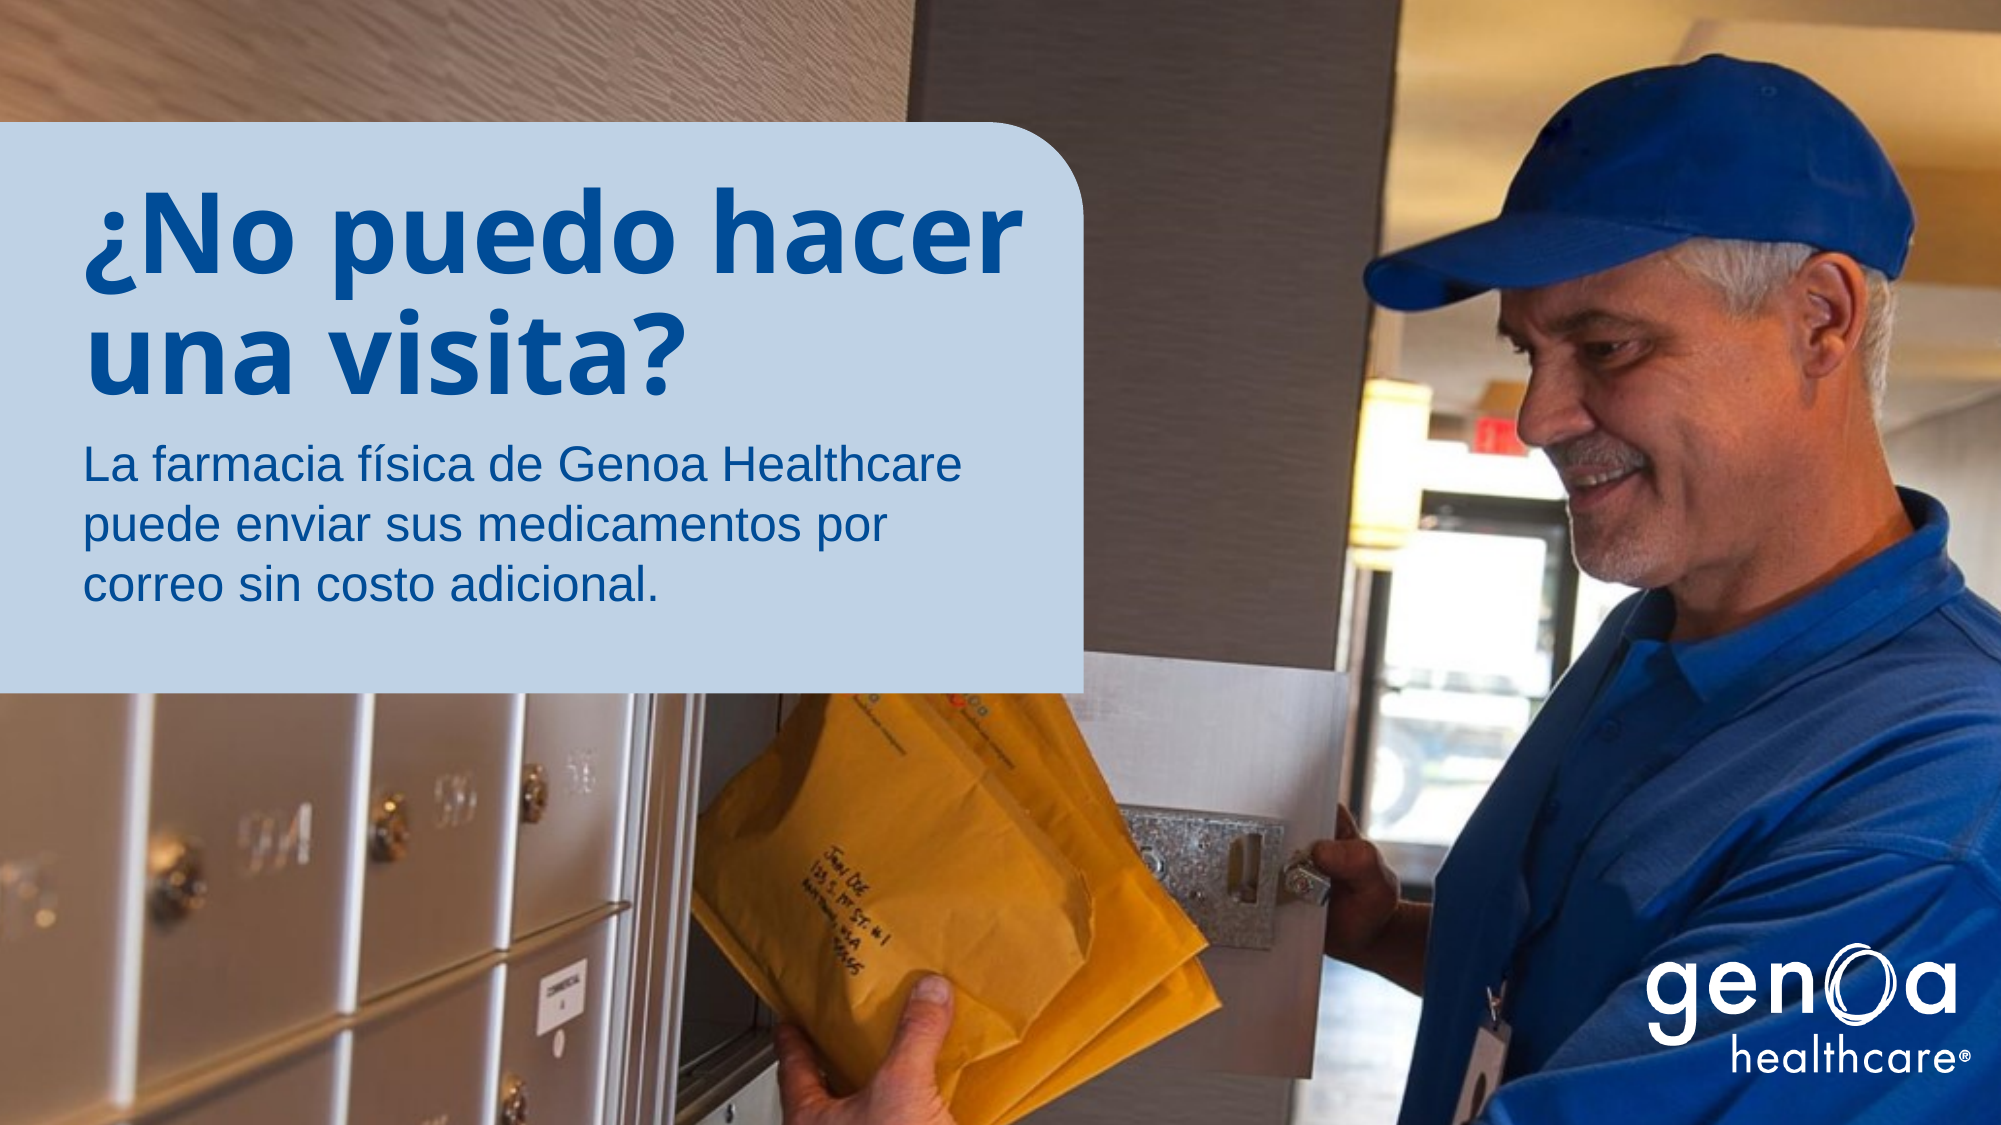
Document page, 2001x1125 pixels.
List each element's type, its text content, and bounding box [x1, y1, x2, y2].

picture [1646, 943, 1971, 1073]
text_box [0, 121, 1085, 695]
text_box [0, 0, 2000, 1125]
text_box La farmacia física de Genoa Healthcare puede enviar sus medicamentos por correo sin costo adicional. [68, 423, 1023, 619]
title ¿No puedo hacer una visita? [68, 369, 1084, 393]
